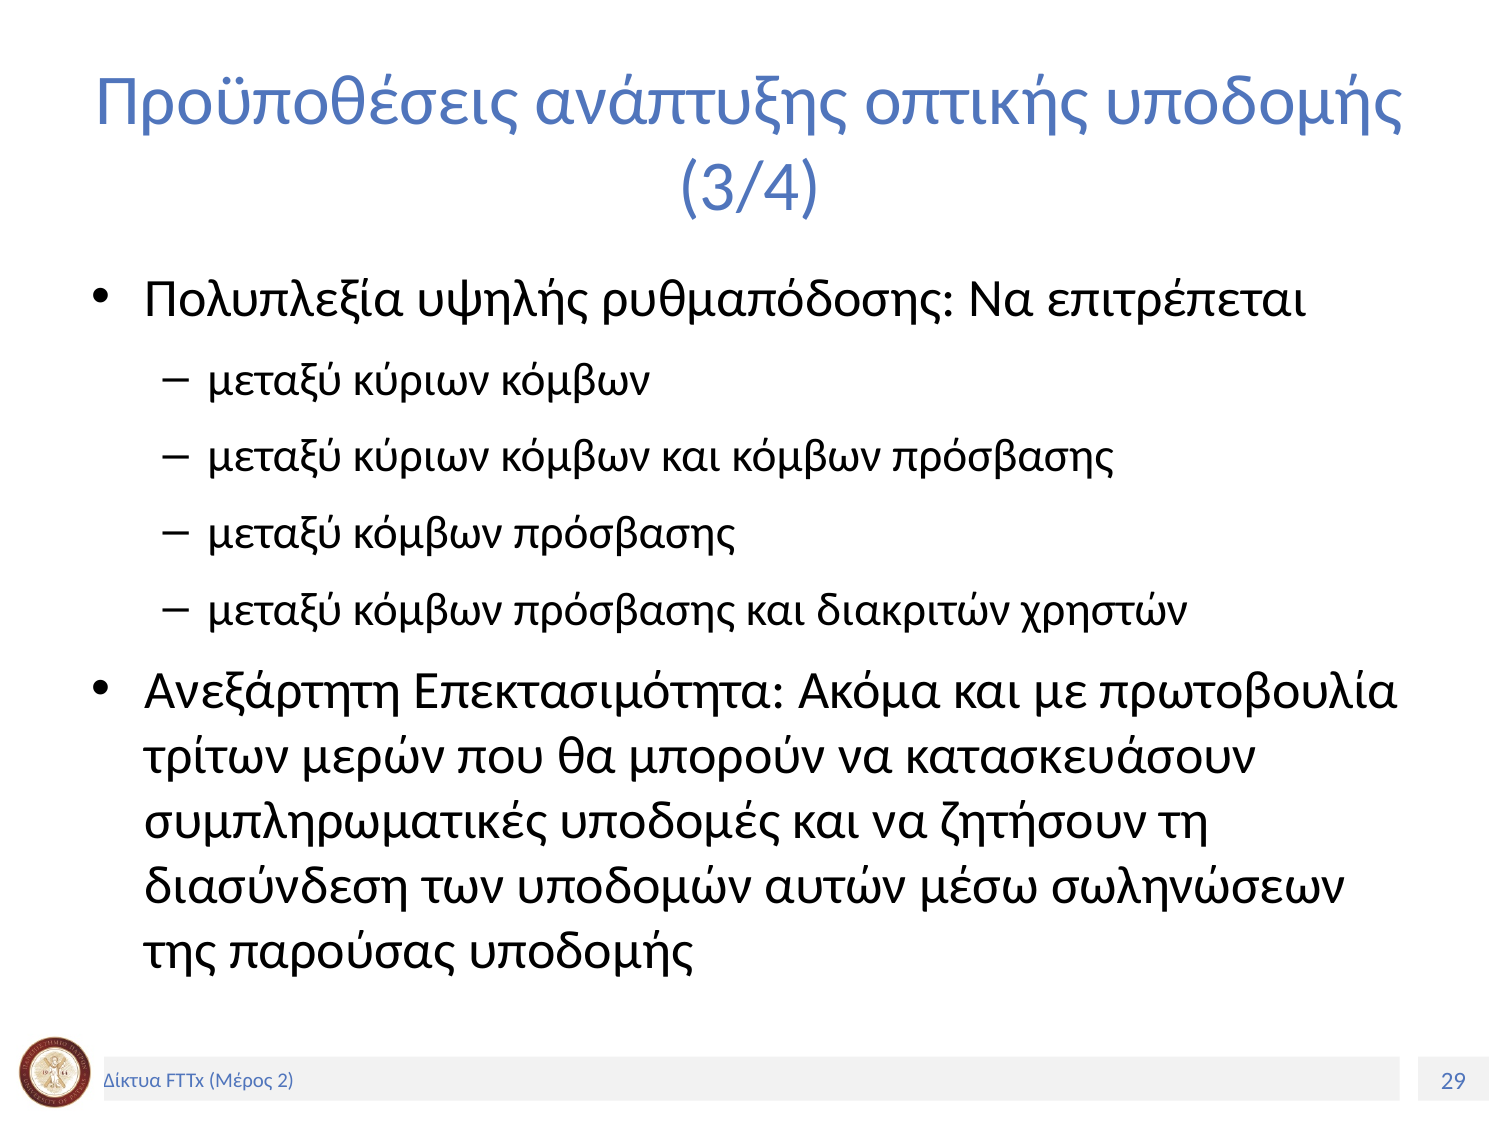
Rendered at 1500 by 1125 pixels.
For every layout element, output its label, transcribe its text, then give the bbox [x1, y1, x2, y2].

title Προϋποθέσεις ανάπτυξης οπτικής υποδομής (3/4) [75, 45, 1425, 233]
list Πολυπλεξία υψηλής ρυθμαπόδοσης: Να επιτρέπεται μεταξύ κύριων κόμβων μεταξύ κύριων κόμβων και κόμβων πρόσβασης μεταξύ κόμβων πρόσβασης μεταξύ κόμβων πρόσβασης και διακριτών χρηστών Ανεξάρτητη Επεκτασιμότητα: Ακόμα και με πρωτοβουλία τρίτων μερών που θα μπορούν να κατασκευάσουν συμπληρωματικές υποδομές και να ζητήσουν τη διασύνδεση των υποδομών αυτών μέσω σωληνώσεων της παρούσας υποδομής [76, 255, 1427, 998]
picture [5, 1023, 104, 1121]
